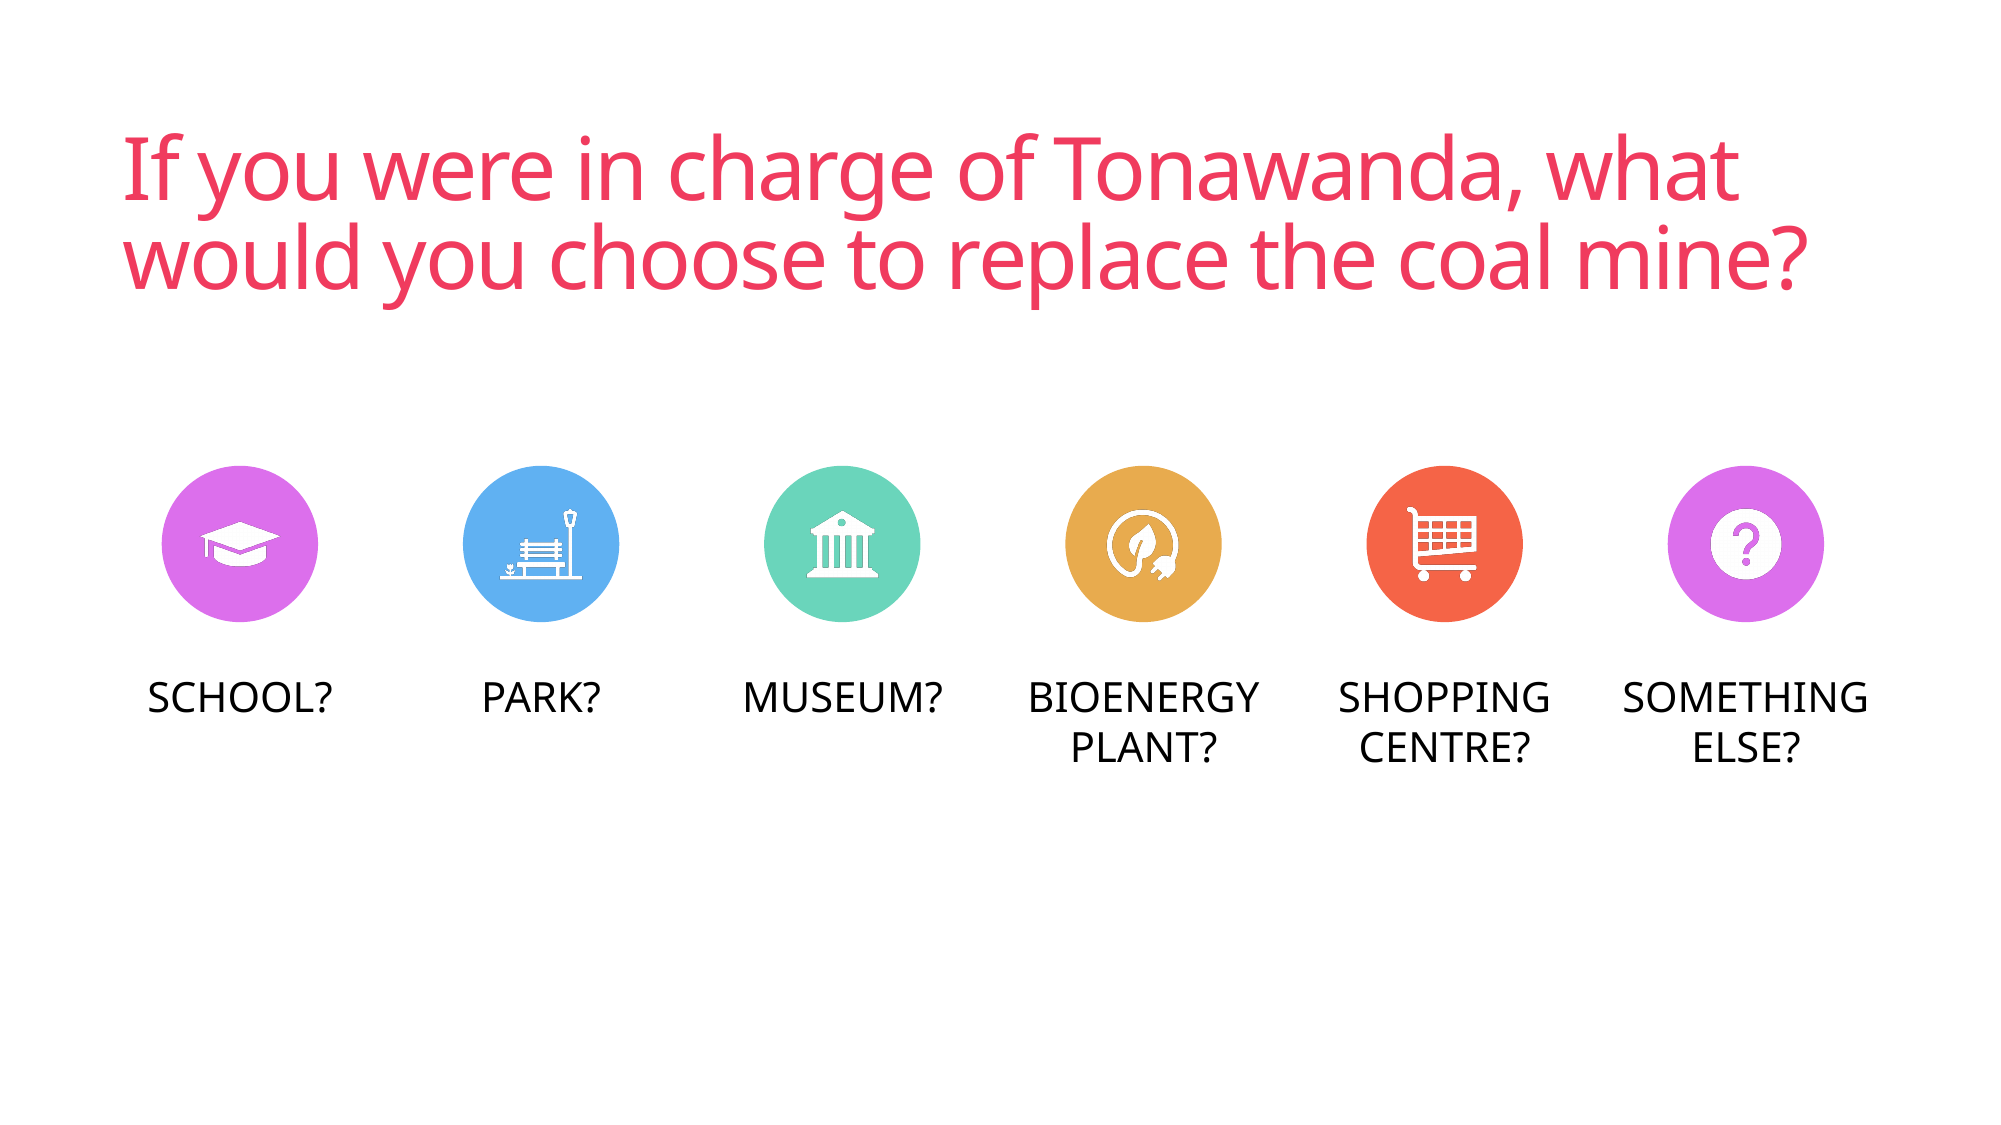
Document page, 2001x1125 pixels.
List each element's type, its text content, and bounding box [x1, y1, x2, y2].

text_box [110, 324, 1876, 916]
title If you were in charge of Tonawanda, what would you choose to replace the coal mine? [107, 81, 1875, 354]
